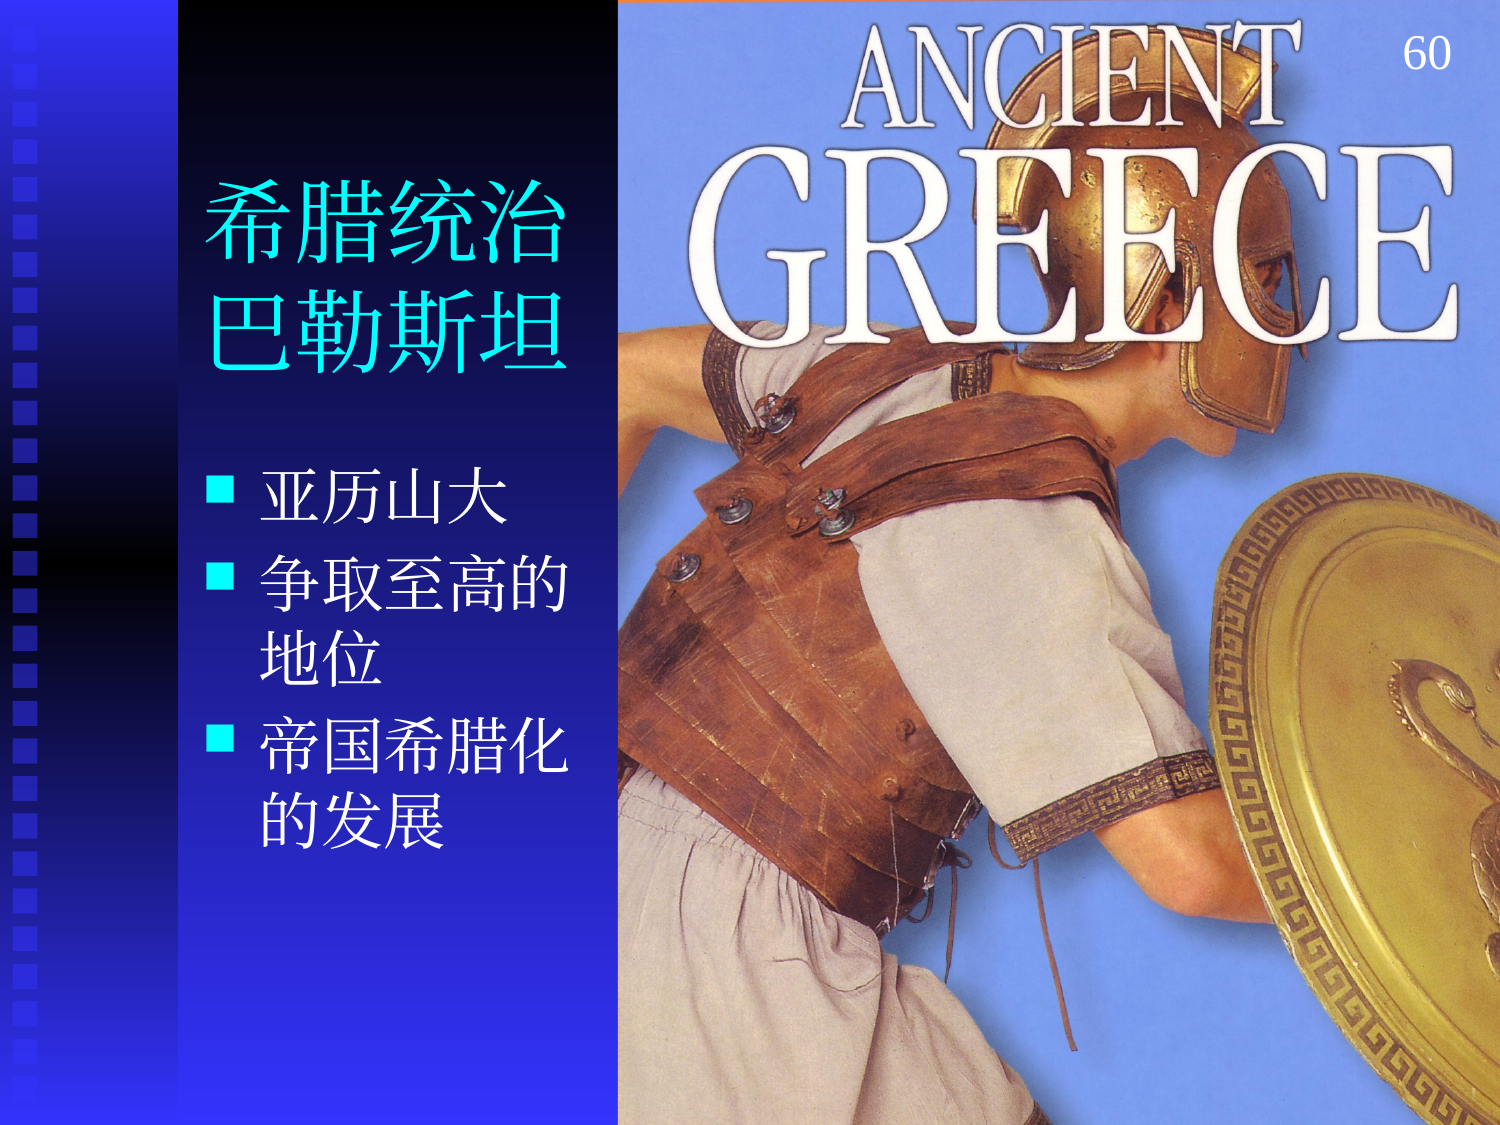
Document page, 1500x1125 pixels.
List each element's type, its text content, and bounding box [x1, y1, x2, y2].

title 希腊统治巴勒斯坦 [187, 49, 601, 449]
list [617, 0, 1500, 1125]
list 亚历山大 争取至高的地位 帝国希腊化的发展 [187, 449, 612, 944]
